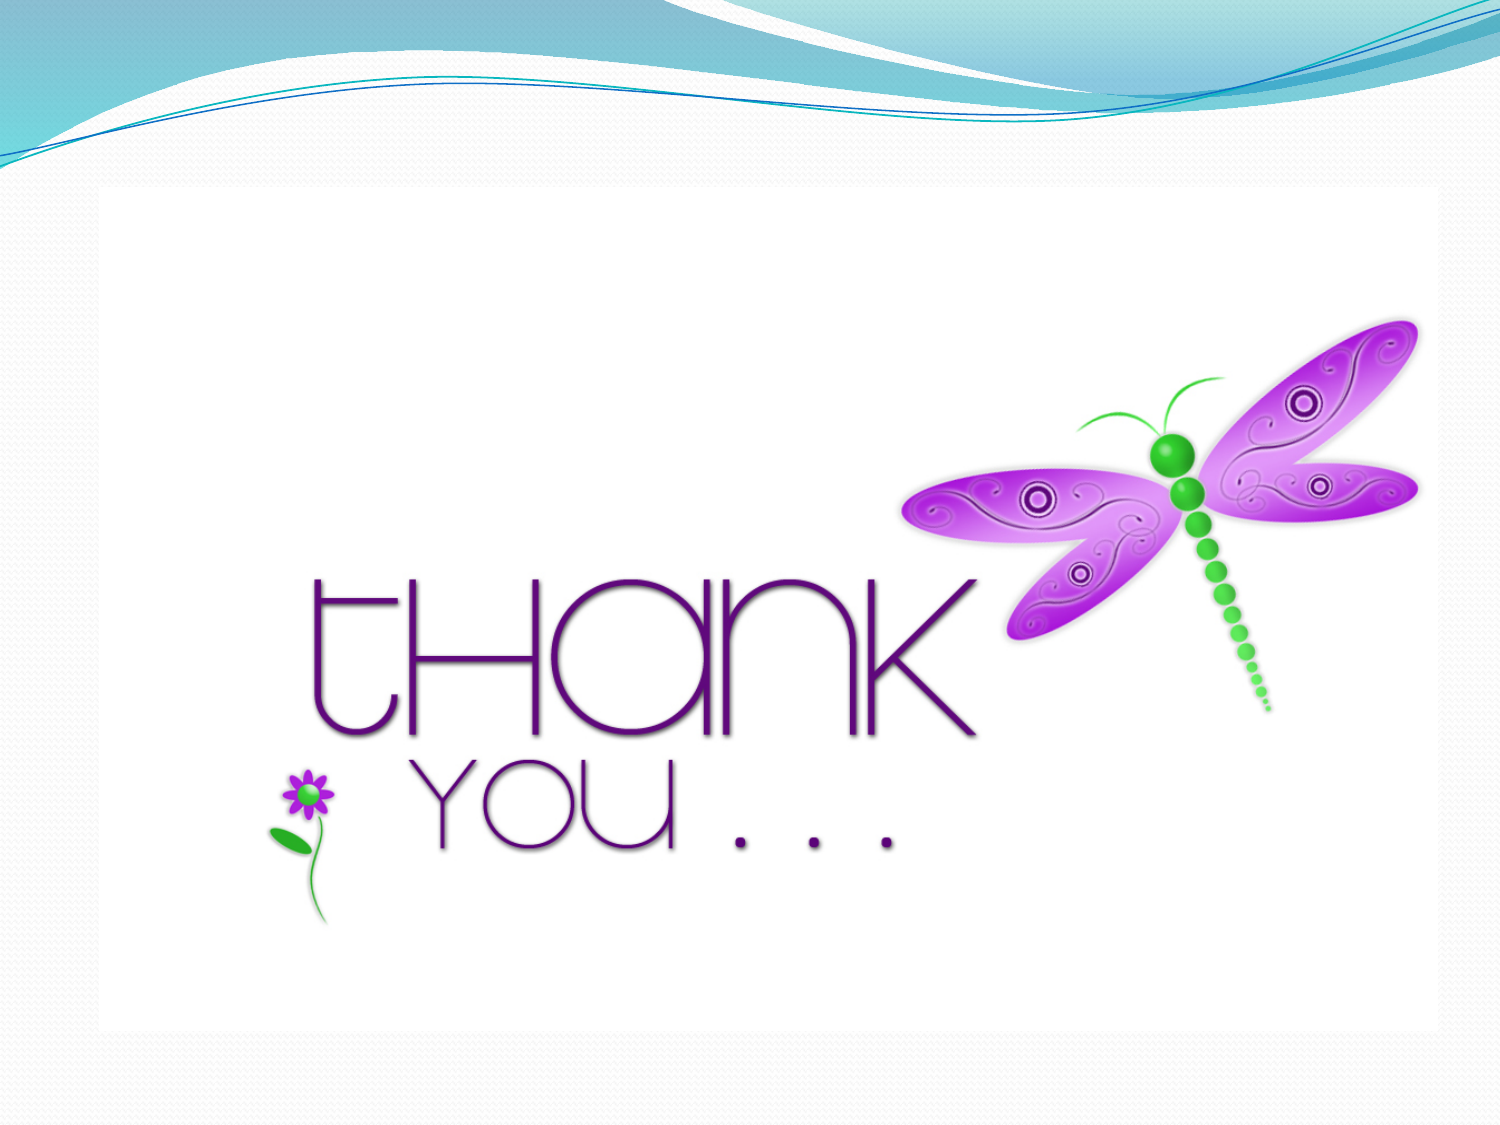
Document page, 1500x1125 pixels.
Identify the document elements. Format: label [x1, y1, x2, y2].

picture [98, 187, 1438, 1031]
